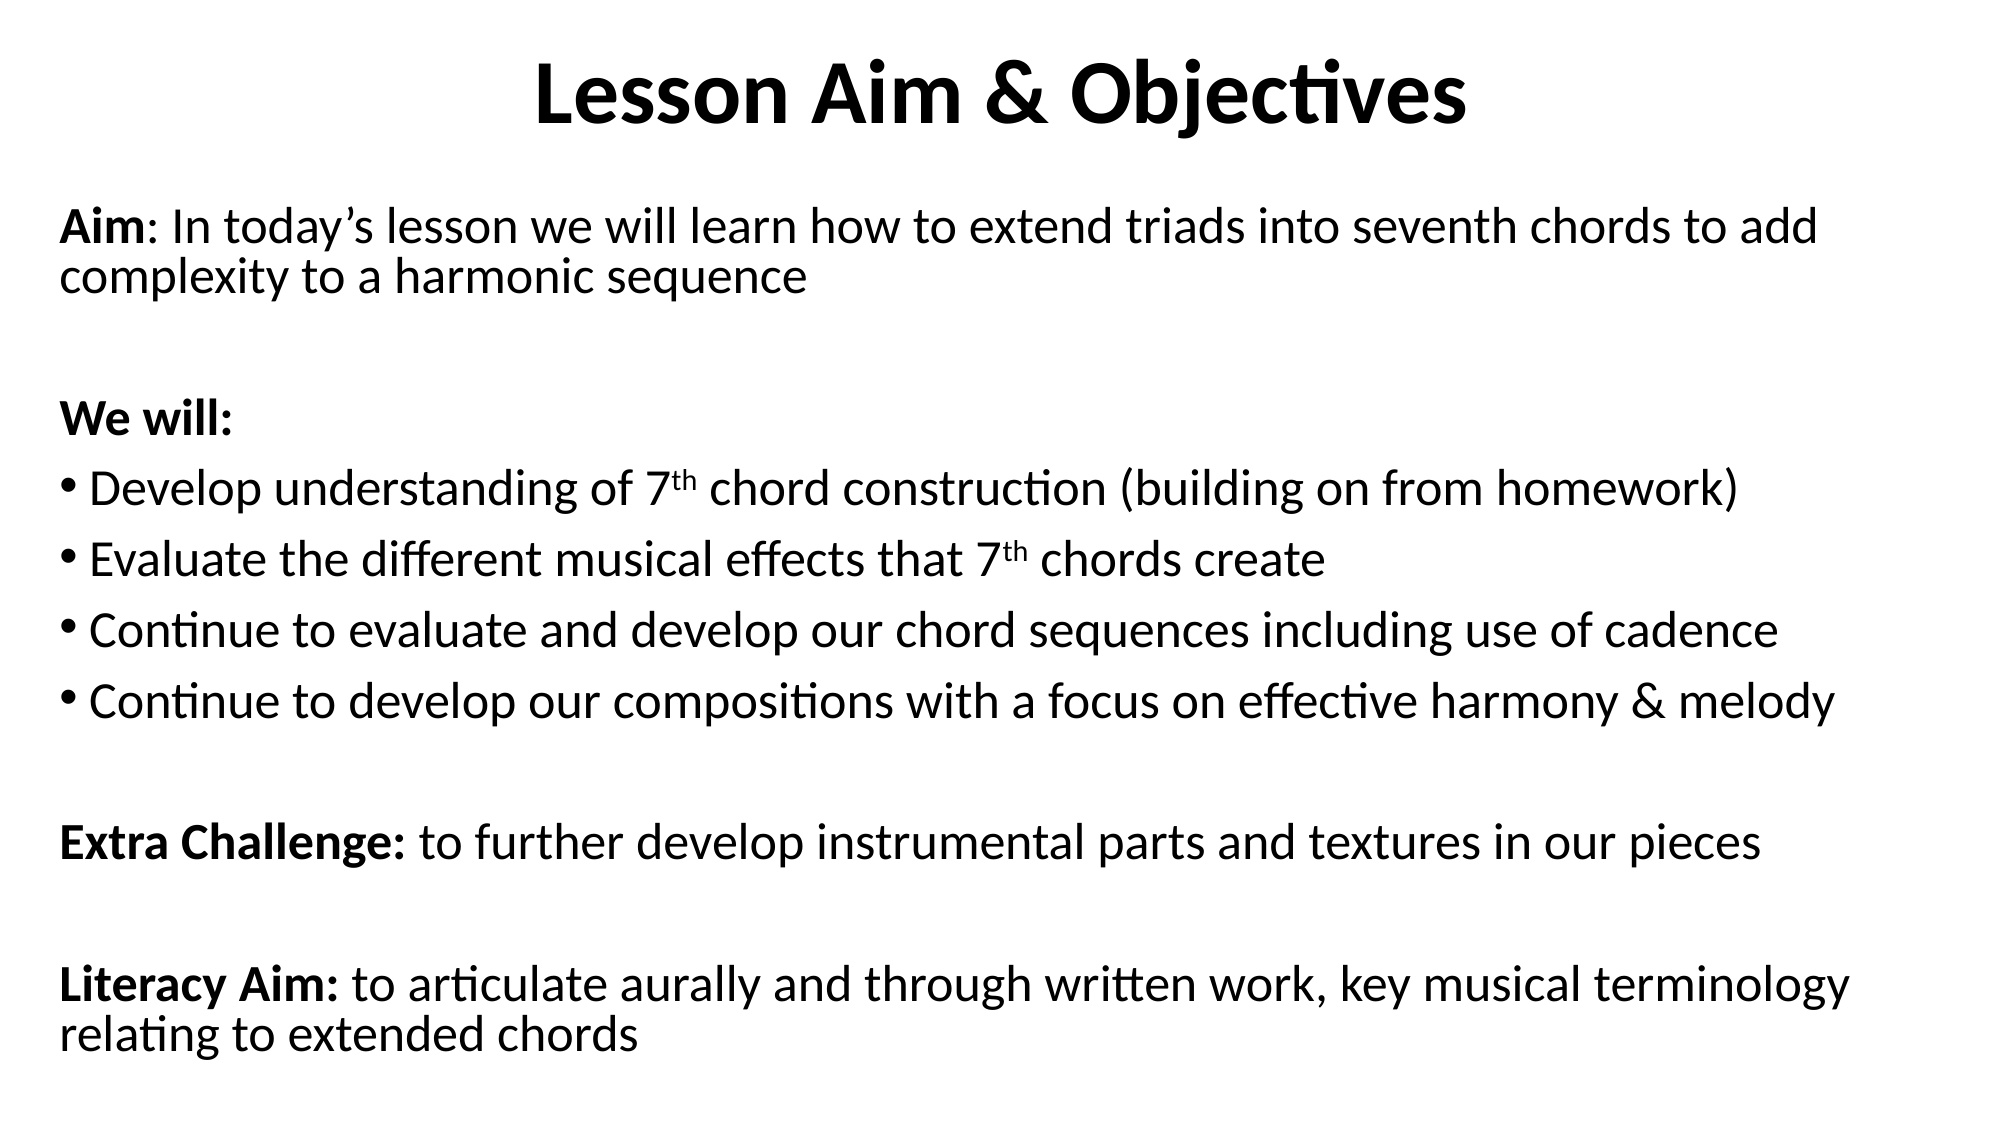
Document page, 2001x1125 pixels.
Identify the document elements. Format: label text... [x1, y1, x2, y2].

title Lesson Aim & Objectives [326, 0, 1677, 188]
list Aim: In today’s lesson we will learn how to extend triads into seventh chords to add complexity to a harmonic sequence We will: Develop understanding of 7th chord construction (building on from homework) Evaluate the different musical effects that 7th chords create Continue to evaluate and develop our chord sequences including use of cadence Continue to develop our compositions with a focus on effective harmony & melody Extra Challenge: to further develop instrumental parts and textures in our pieces Literacy Aim: to articulate aurally and through written work, key musical terminology relating to extended chords [44, 196, 1954, 1106]
